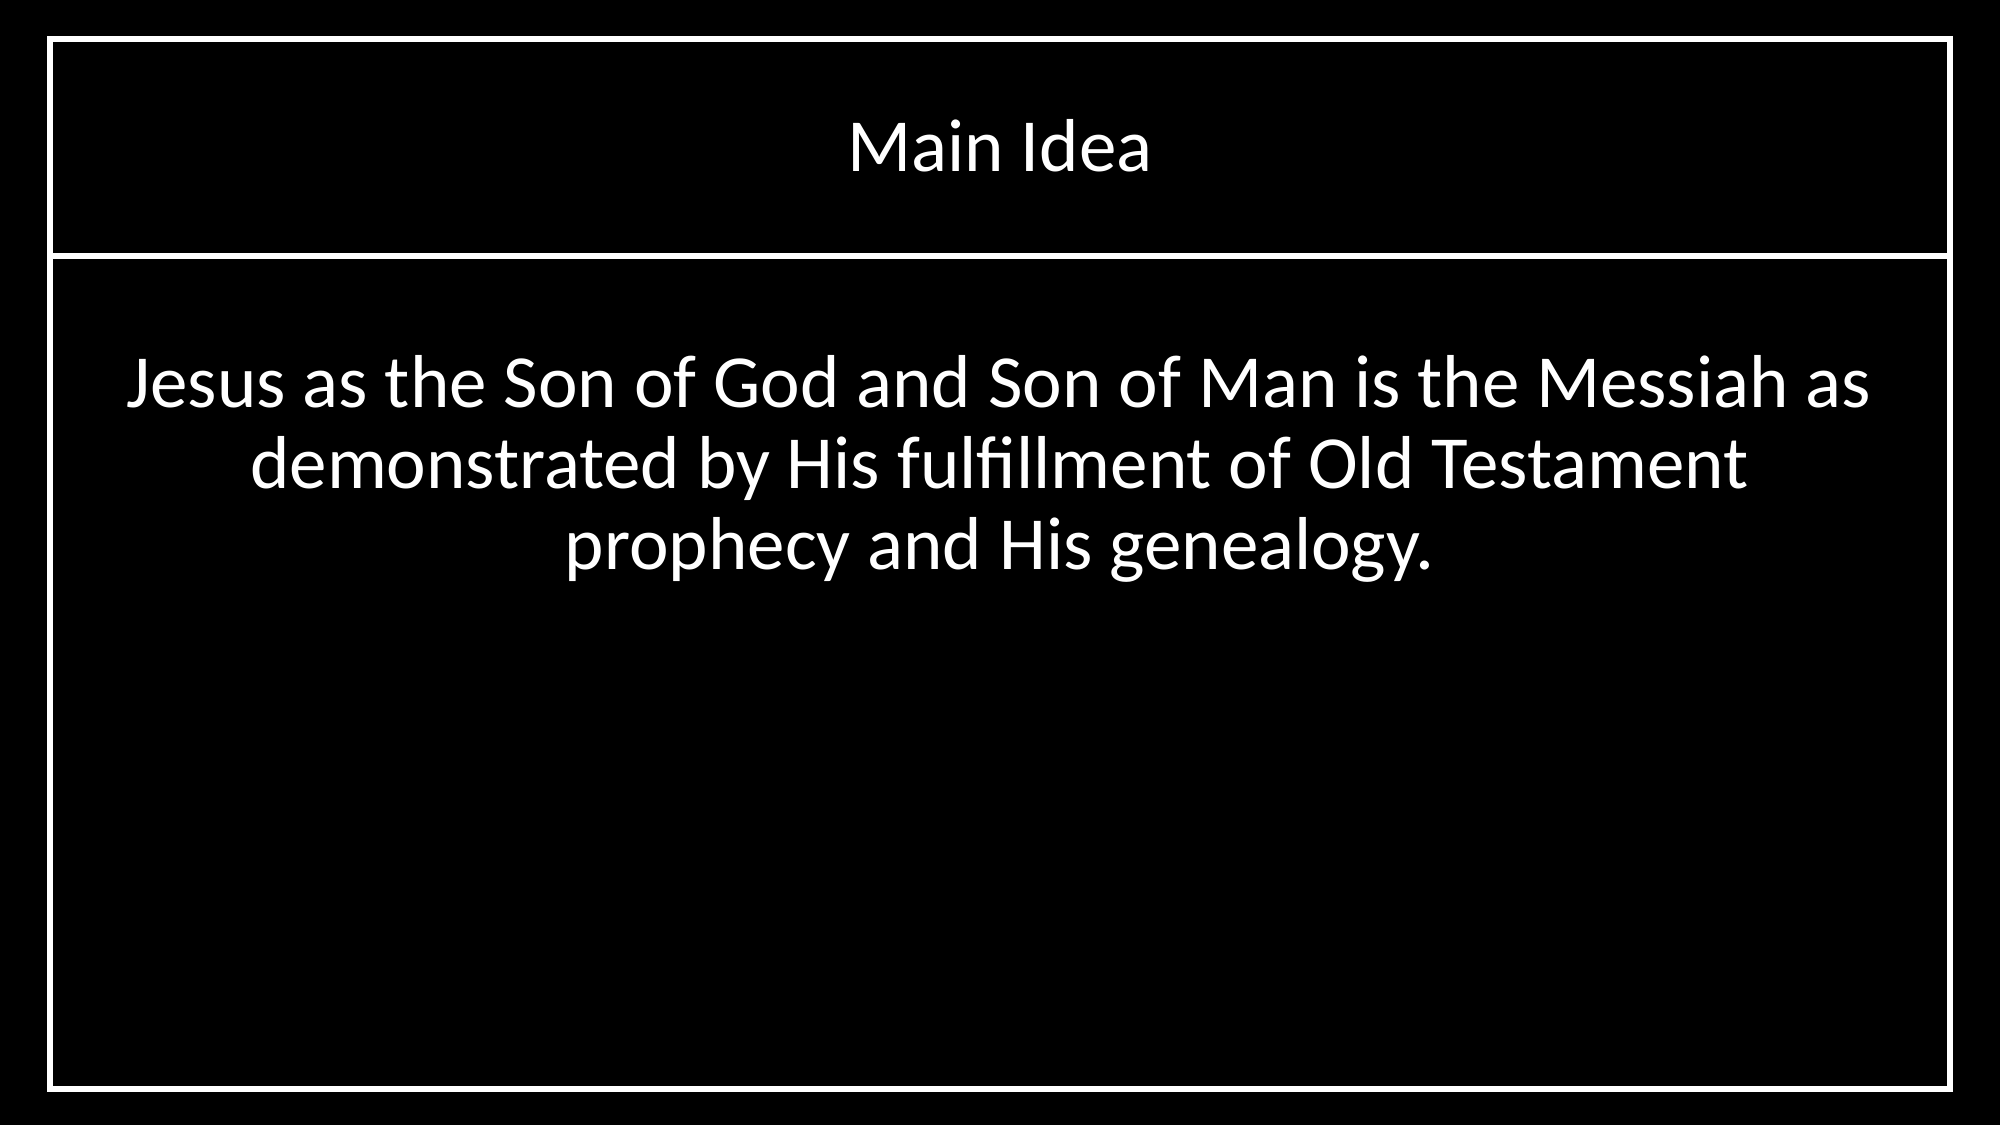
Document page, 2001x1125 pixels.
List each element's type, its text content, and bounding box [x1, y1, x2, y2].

text_box [49, 38, 1951, 1090]
text_box Main Idea [49, 38, 1950, 257]
